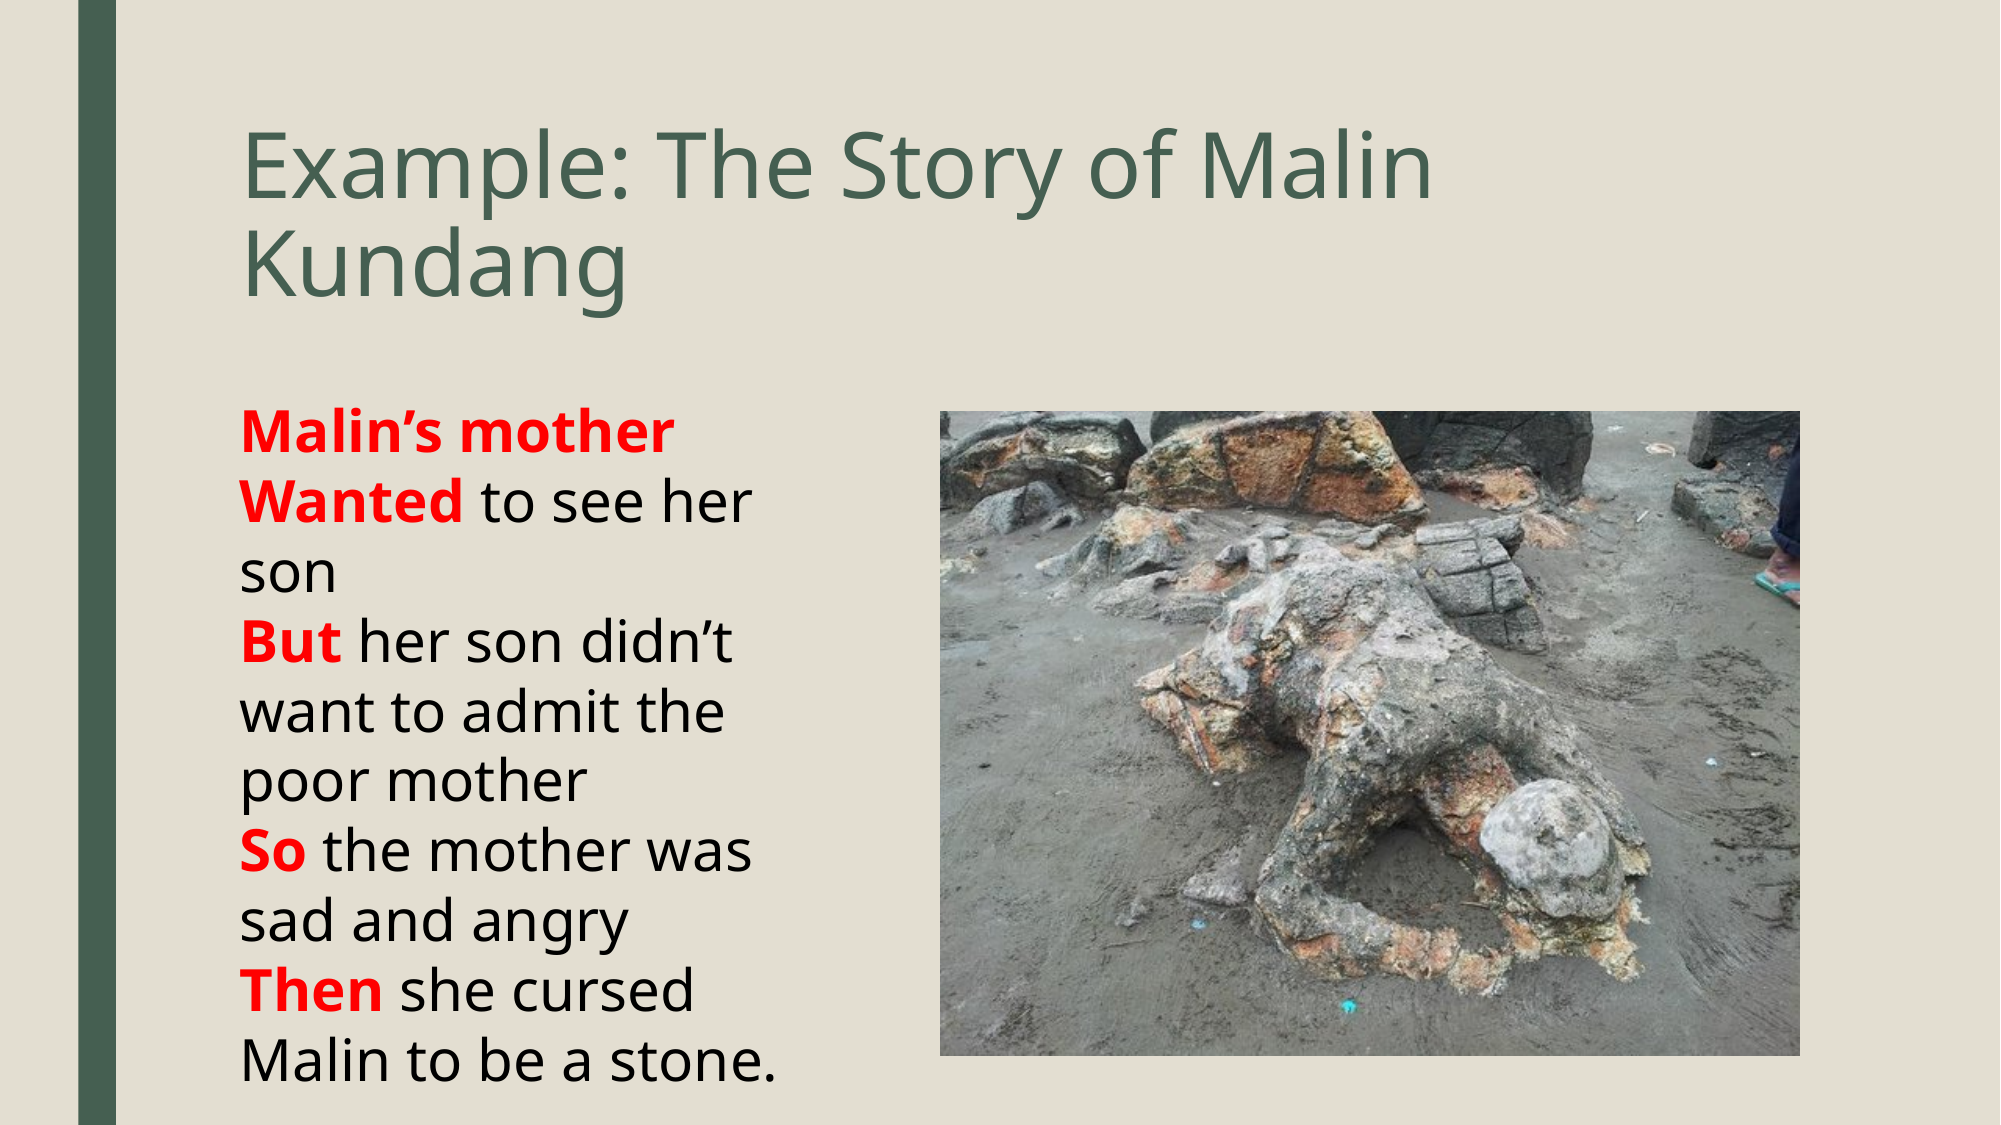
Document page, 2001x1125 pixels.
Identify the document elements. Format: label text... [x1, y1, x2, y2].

picture [940, 411, 1800, 1056]
title Example: The Story of Malin Kundang [225, 112, 1800, 357]
text_box Malin’s mother Wanted to see her son But her son didn’t want to admit the poor mother So the mother was sad and angry Then she cursed Malin to be a stone. [225, 386, 855, 1101]
